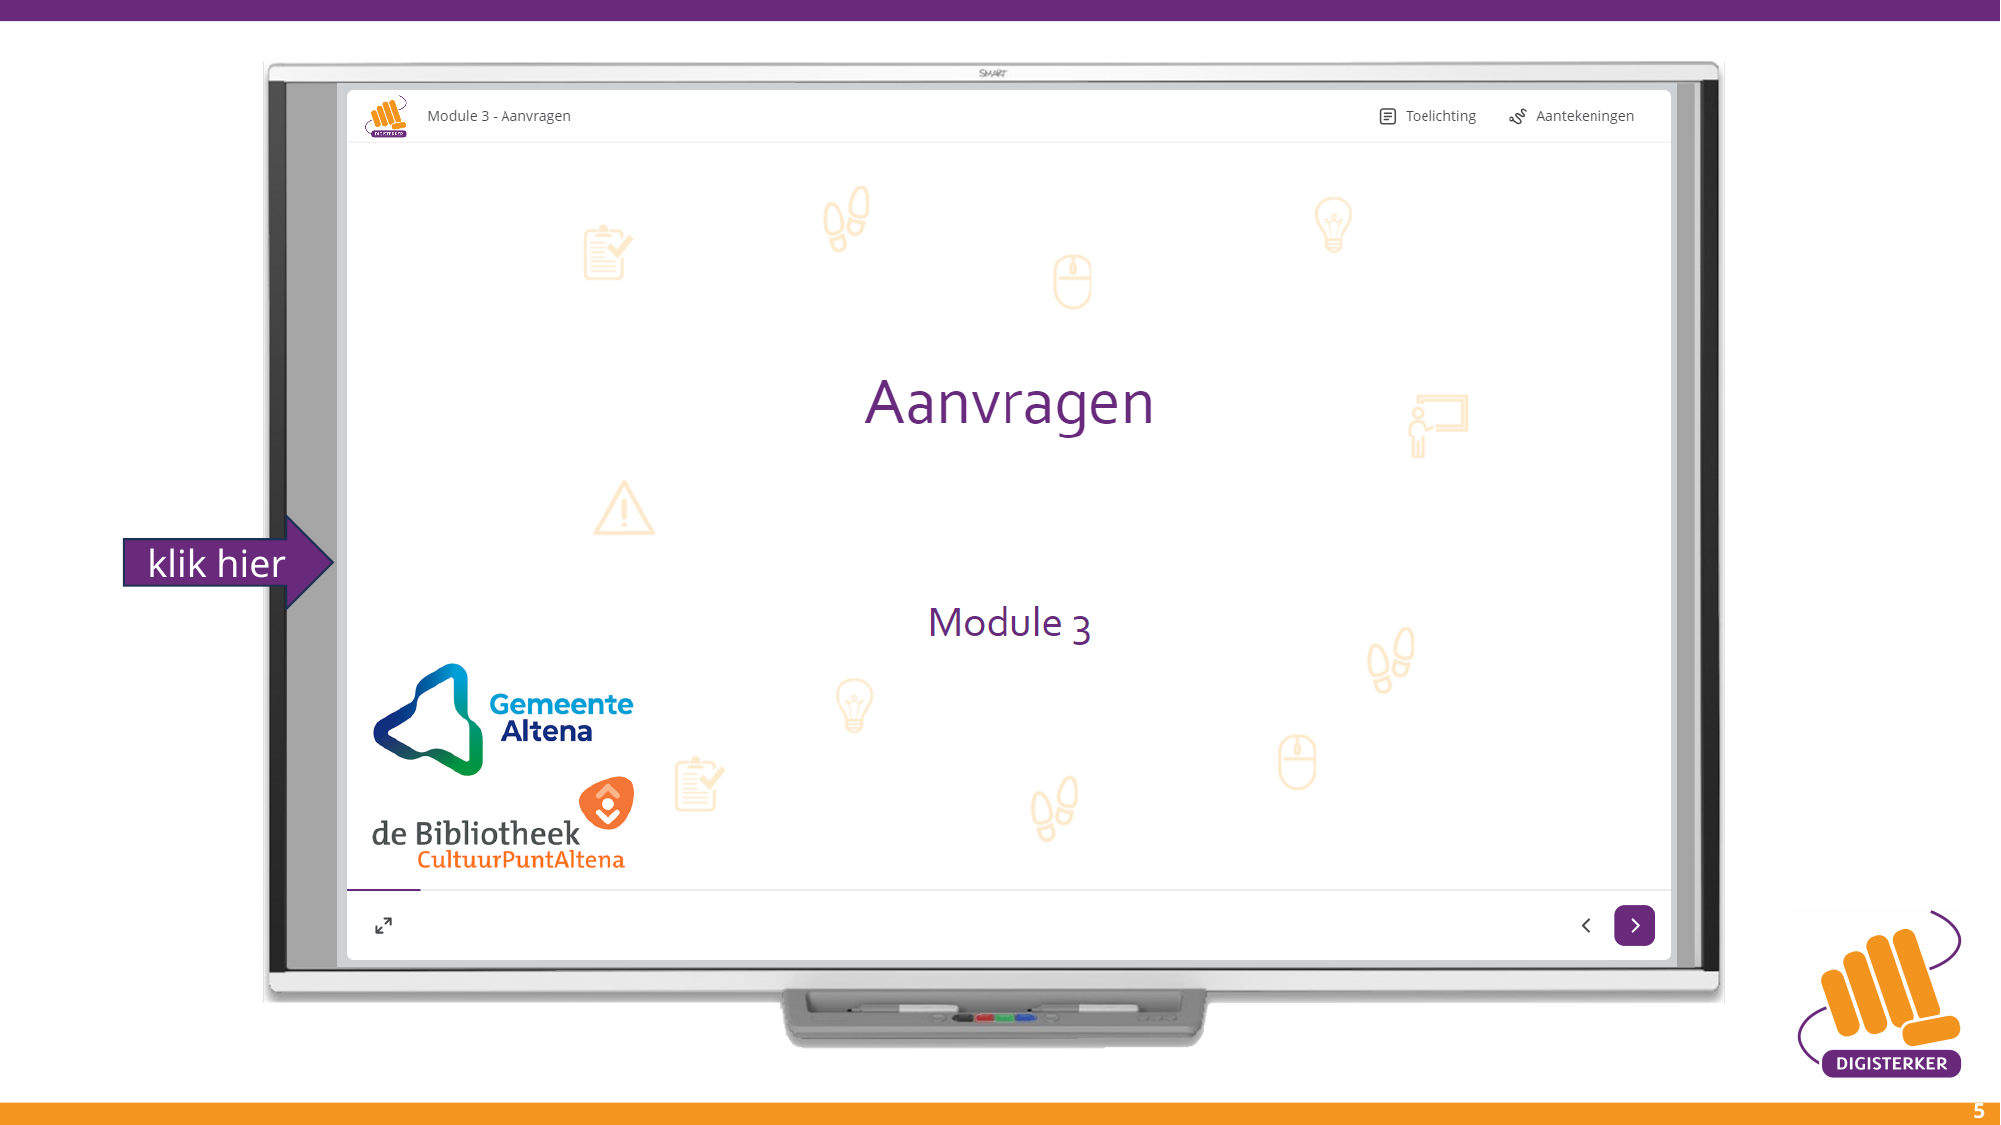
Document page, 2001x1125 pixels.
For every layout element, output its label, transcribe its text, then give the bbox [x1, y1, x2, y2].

text_box klik hier [122, 538, 251, 587]
picture [251, 59, 1749, 1066]
slide_number 5 [1704, 1082, 2000, 1125]
picture [1791, 906, 1967, 1082]
